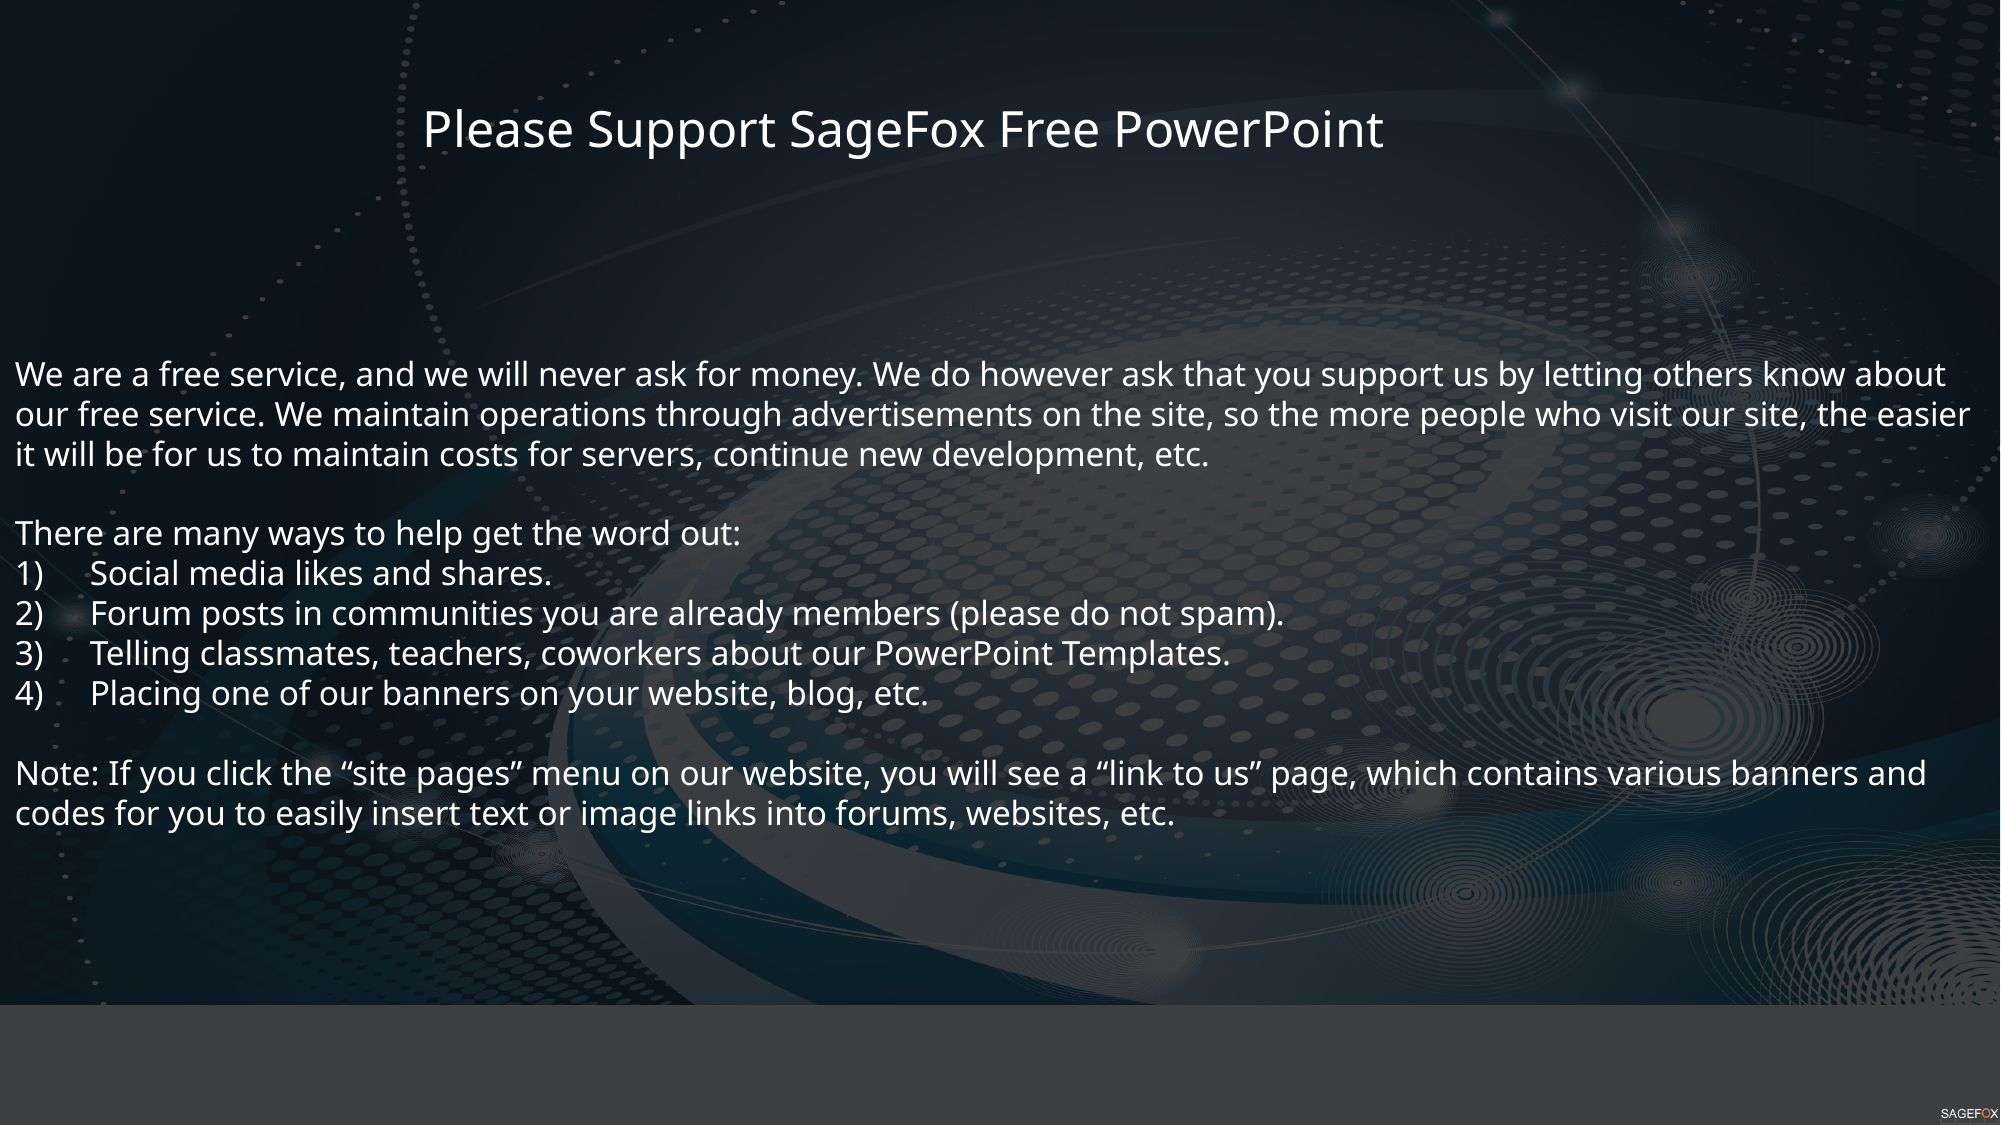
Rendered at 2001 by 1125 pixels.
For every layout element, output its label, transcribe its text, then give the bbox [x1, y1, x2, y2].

title Please Support SageFox Free PowerPoint [363, 72, 1444, 190]
text_box We are a free service, and we will never ask for money. We do however ask that you support us by letting others know about our free service. We maintain operations through advertisements on the site, so the more people who visit our site, the easier it will be for us to maintain costs for servers, continue new development, etc. There are many ways to help get the word out: Social media likes and shares. Forum posts in communities you are already members (please do not spam). Telling classmates, teachers, coworkers about our PowerPoint Templates. Placing one of our banners on your website, blog, etc. Note: If you click the “site pages” menu on our website, you will see a “link to us” page, which contains various banners and codes for you to easily insert text or image links into forums, websites, etc. [0, 0, 2000, 1125]
